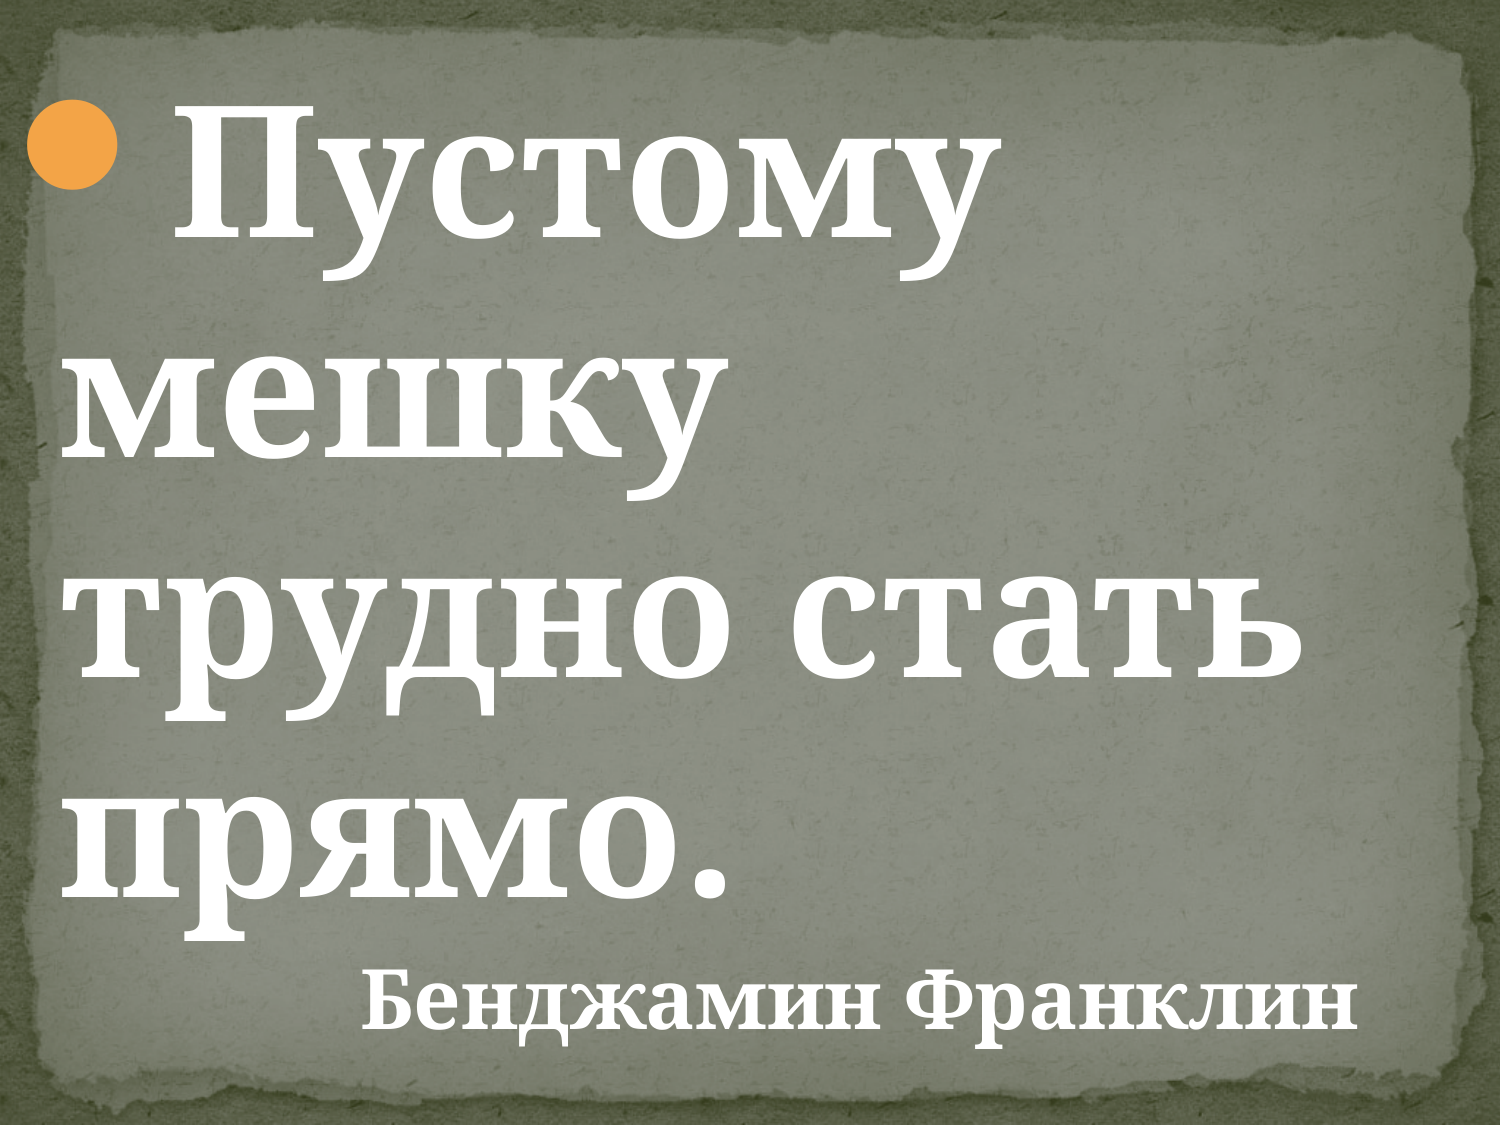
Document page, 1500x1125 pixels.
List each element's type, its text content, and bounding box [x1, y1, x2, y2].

list Пустому мешку трудно стать прямо. Бенджамин Франклин [0, 46, 1430, 1000]
